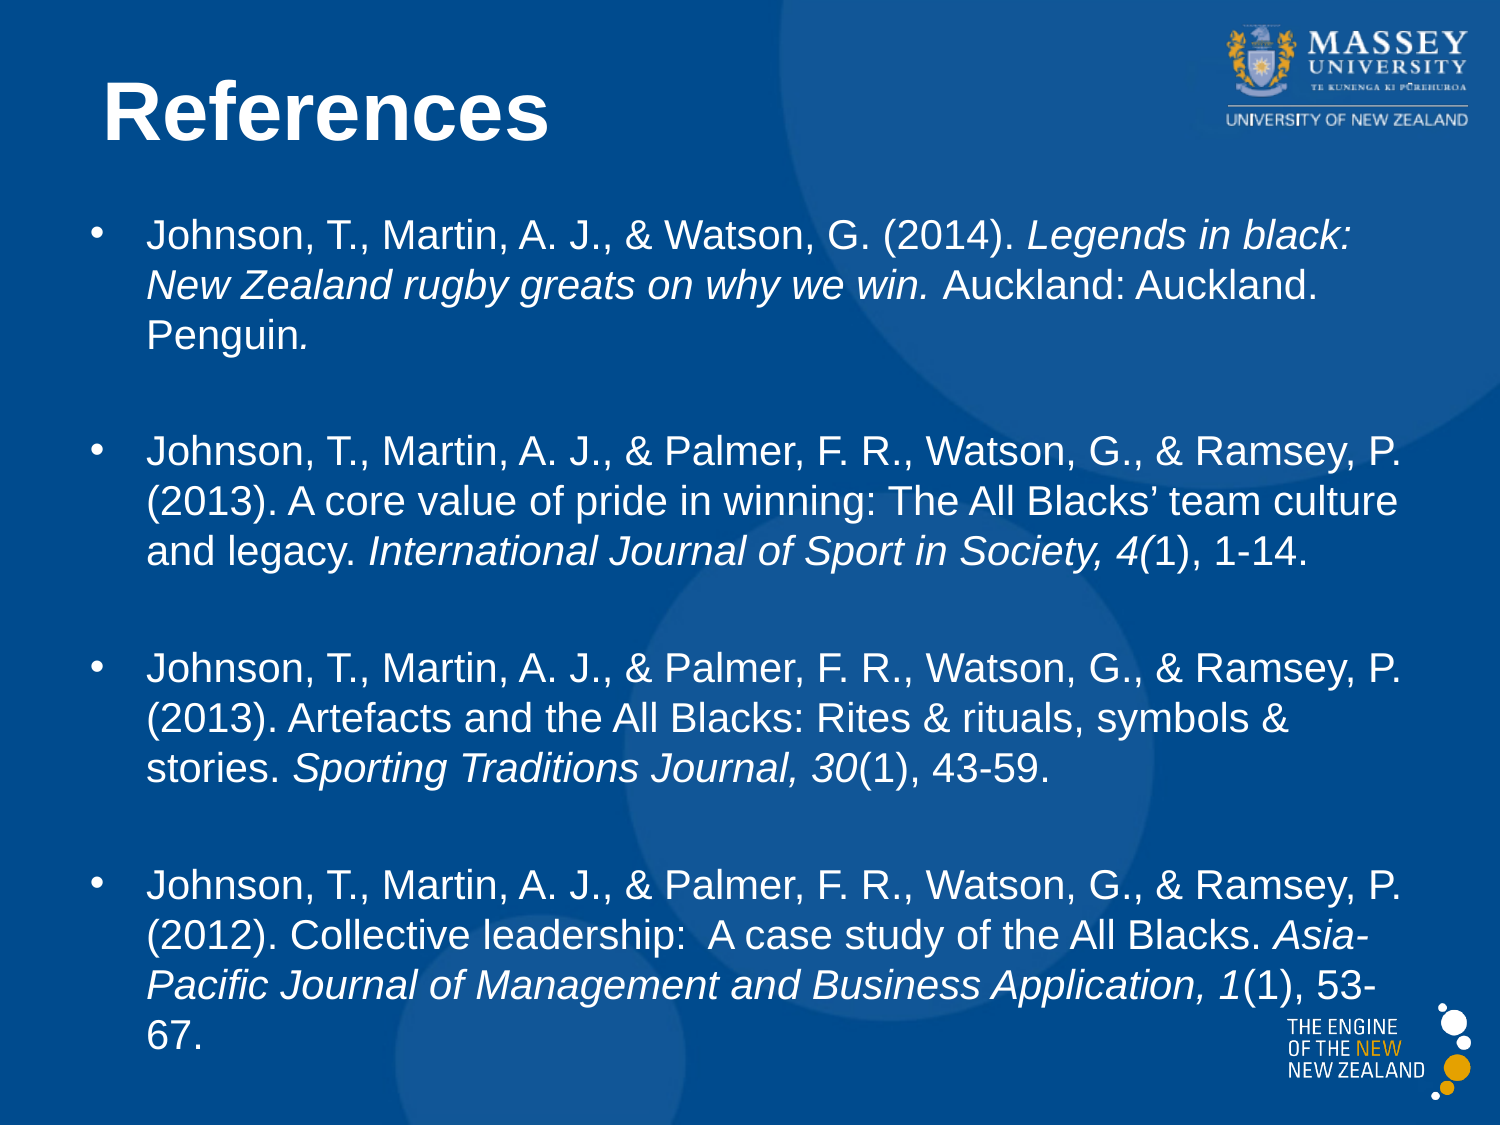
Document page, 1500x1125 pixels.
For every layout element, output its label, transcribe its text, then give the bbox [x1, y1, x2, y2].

list Johnson, T., Martin, A. J., & Watson, G. (2014). Legends in black: New Zealand rugby greats on why we win. Auckland: Auckland. Penguin. Johnson, T., Martin, A. J., & Palmer, F. R., Watson, G., & Ramsey, P. (2013). A core value of pride in winning: The All Blacks’ team culture and legacy. International Journal of Sport in Society, 4(1), 1-14. Johnson, T., Martin, A. J., & Palmer, F. R., Watson, G., & Ramsey, P. (2013). Artefacts and the All Blacks: Rites & rituals, symbols & stories. Sporting Traditions Journal, 30(1), 43-59. Johnson, T., Martin, A. J., & Palmer, F. R., Watson, G., & Ramsey, P. (2012). Collective leadership: A case study of the All Blacks. Asia-Pacific Journal of Management and Business Application, 1(1), 53-67. [75, 200, 1425, 943]
picture [0, 0, 1500, 1125]
title References [87, 50, 1438, 238]
